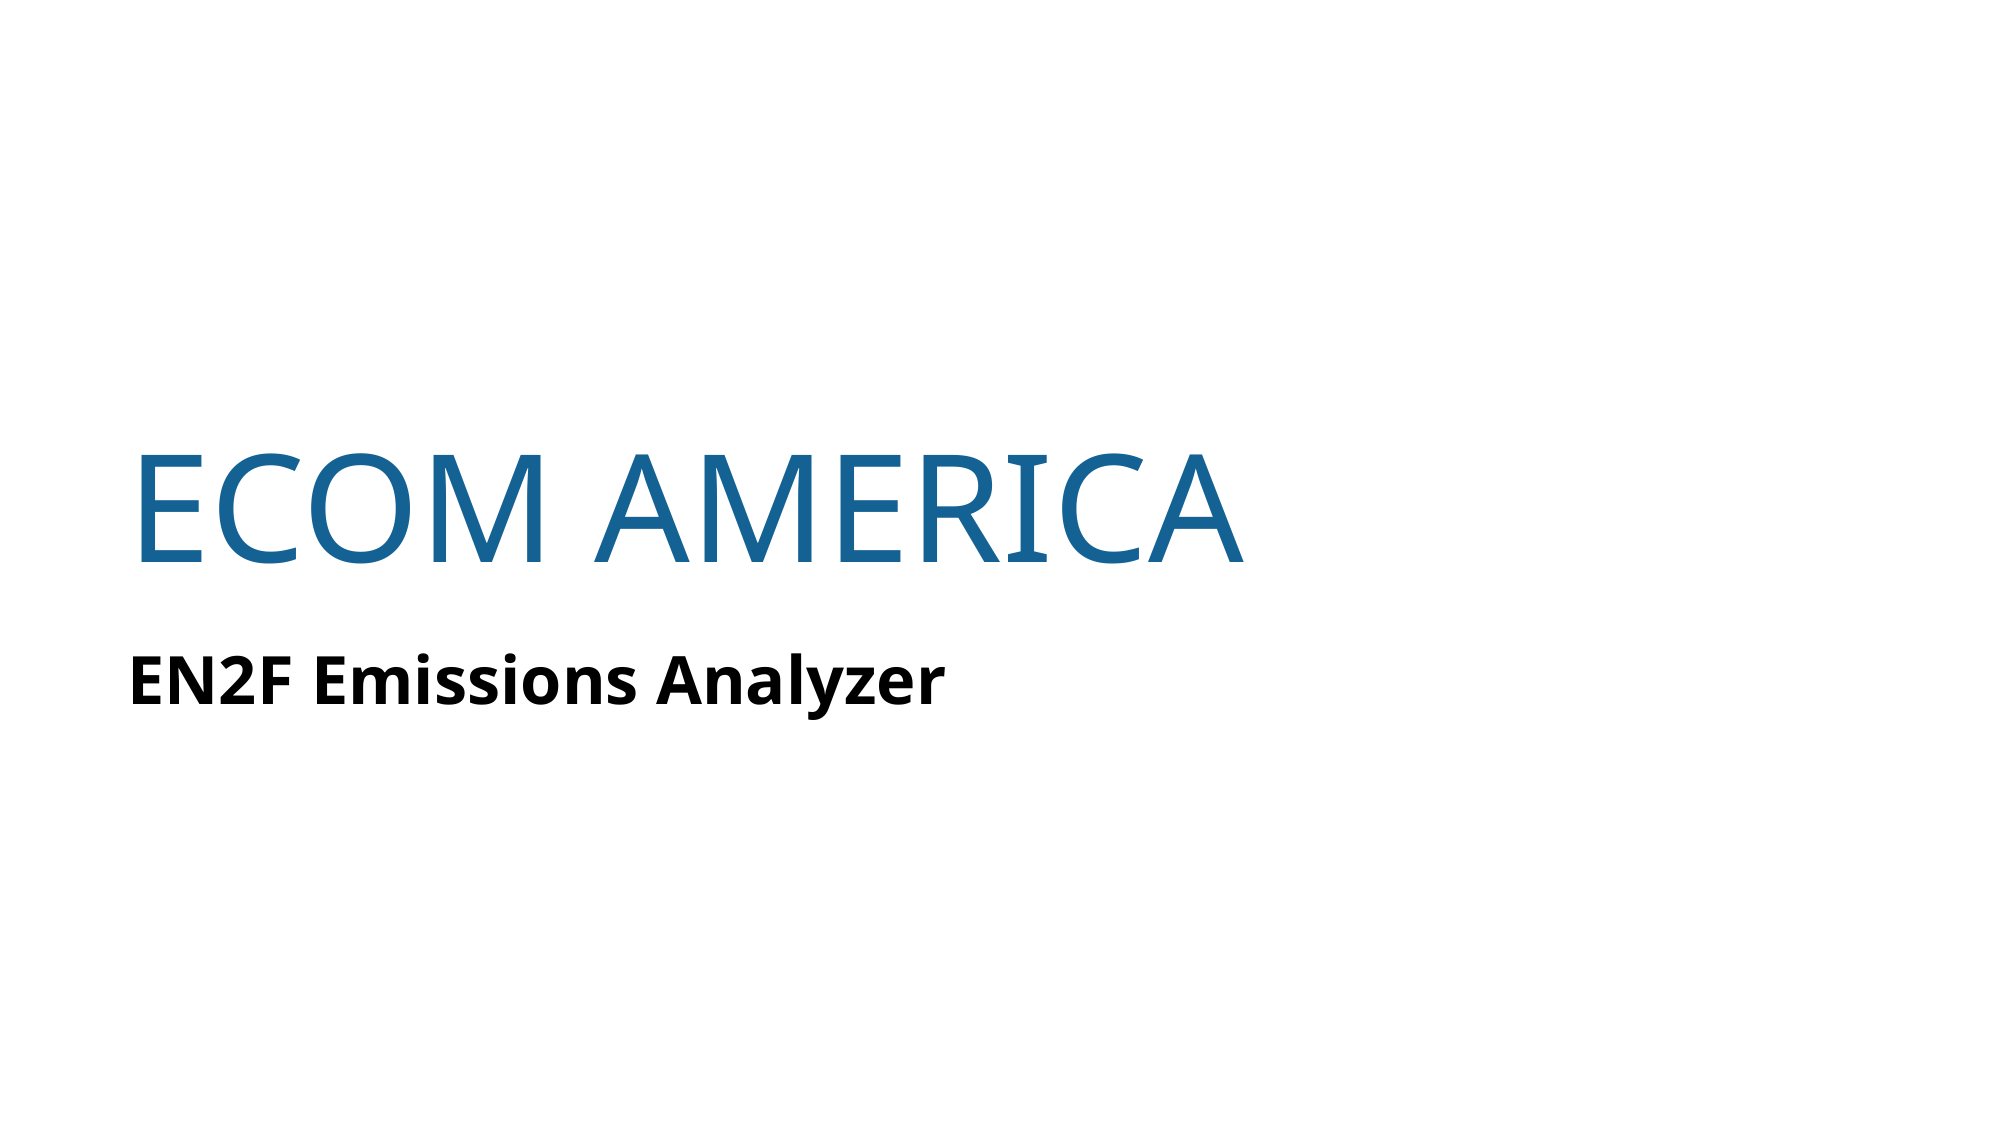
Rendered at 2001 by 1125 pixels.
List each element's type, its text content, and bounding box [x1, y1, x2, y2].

subtitle EN2F Emissions Analyzer [112, 630, 1163, 950]
title Ecom America [112, 112, 1425, 600]
